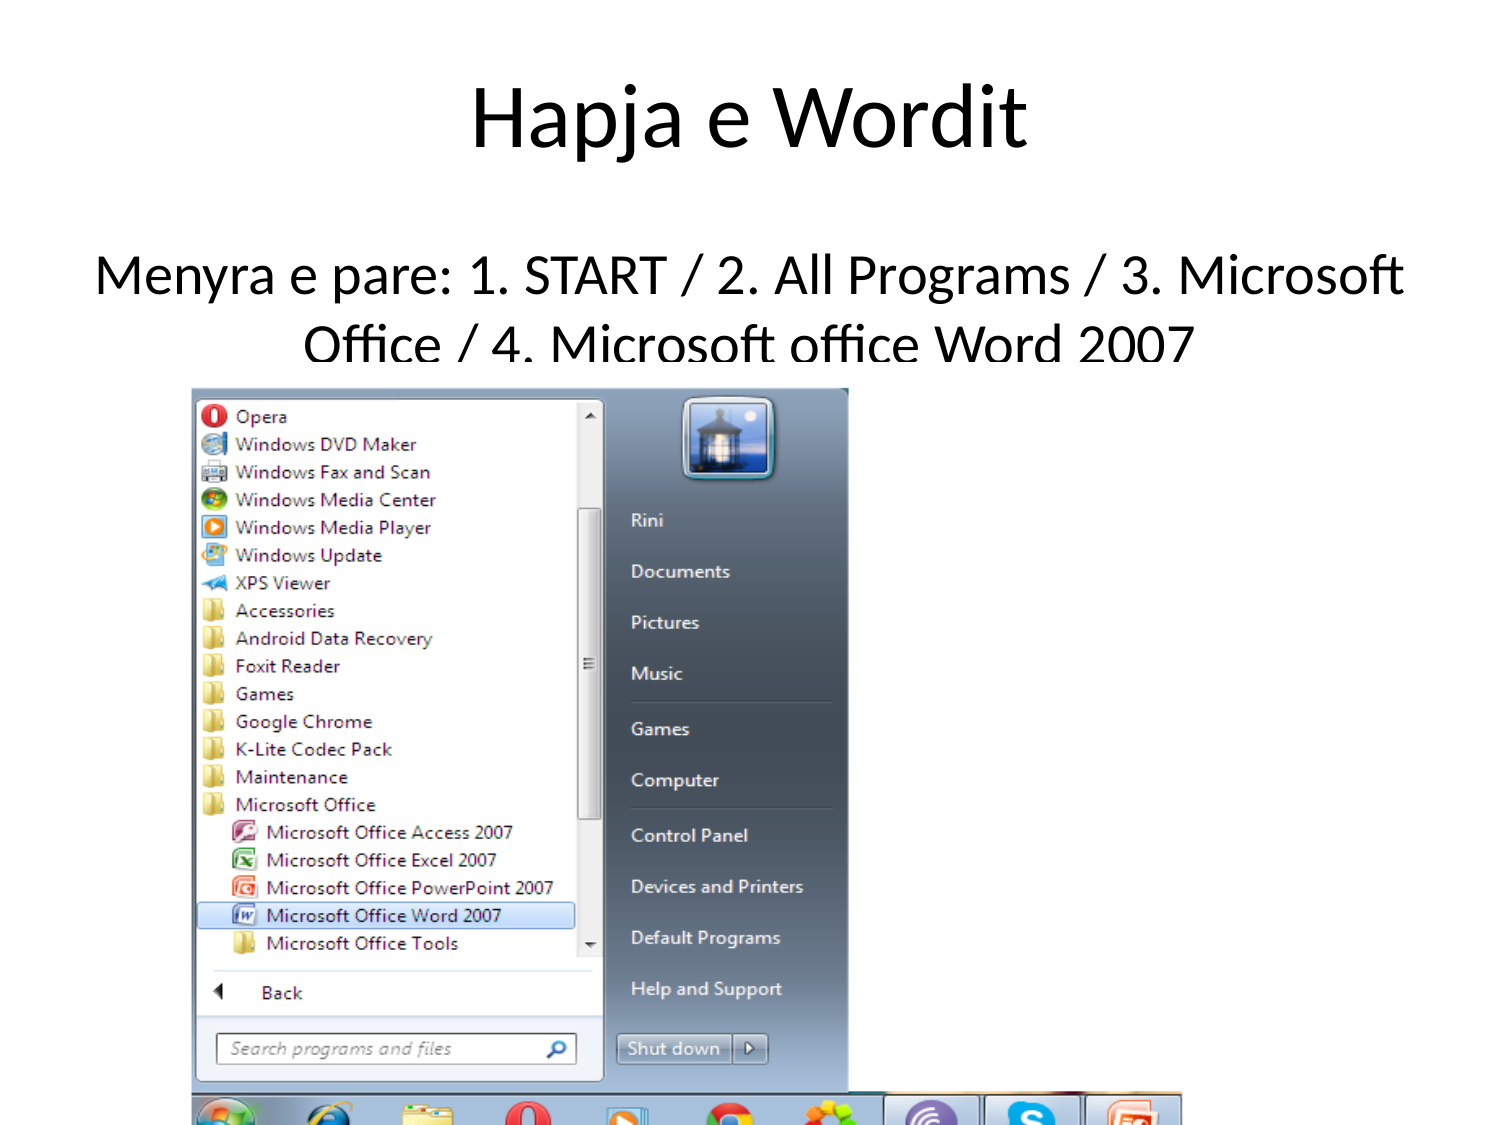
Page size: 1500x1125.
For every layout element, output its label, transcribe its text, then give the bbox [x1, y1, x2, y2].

title Hapja e Wordit Menyra e pare: 1. START / 2. All Programs / 3. Microsoft Office / 4. Microsoft office Word 2007 [75, 45, 1425, 388]
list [174, 362, 1197, 1125]
